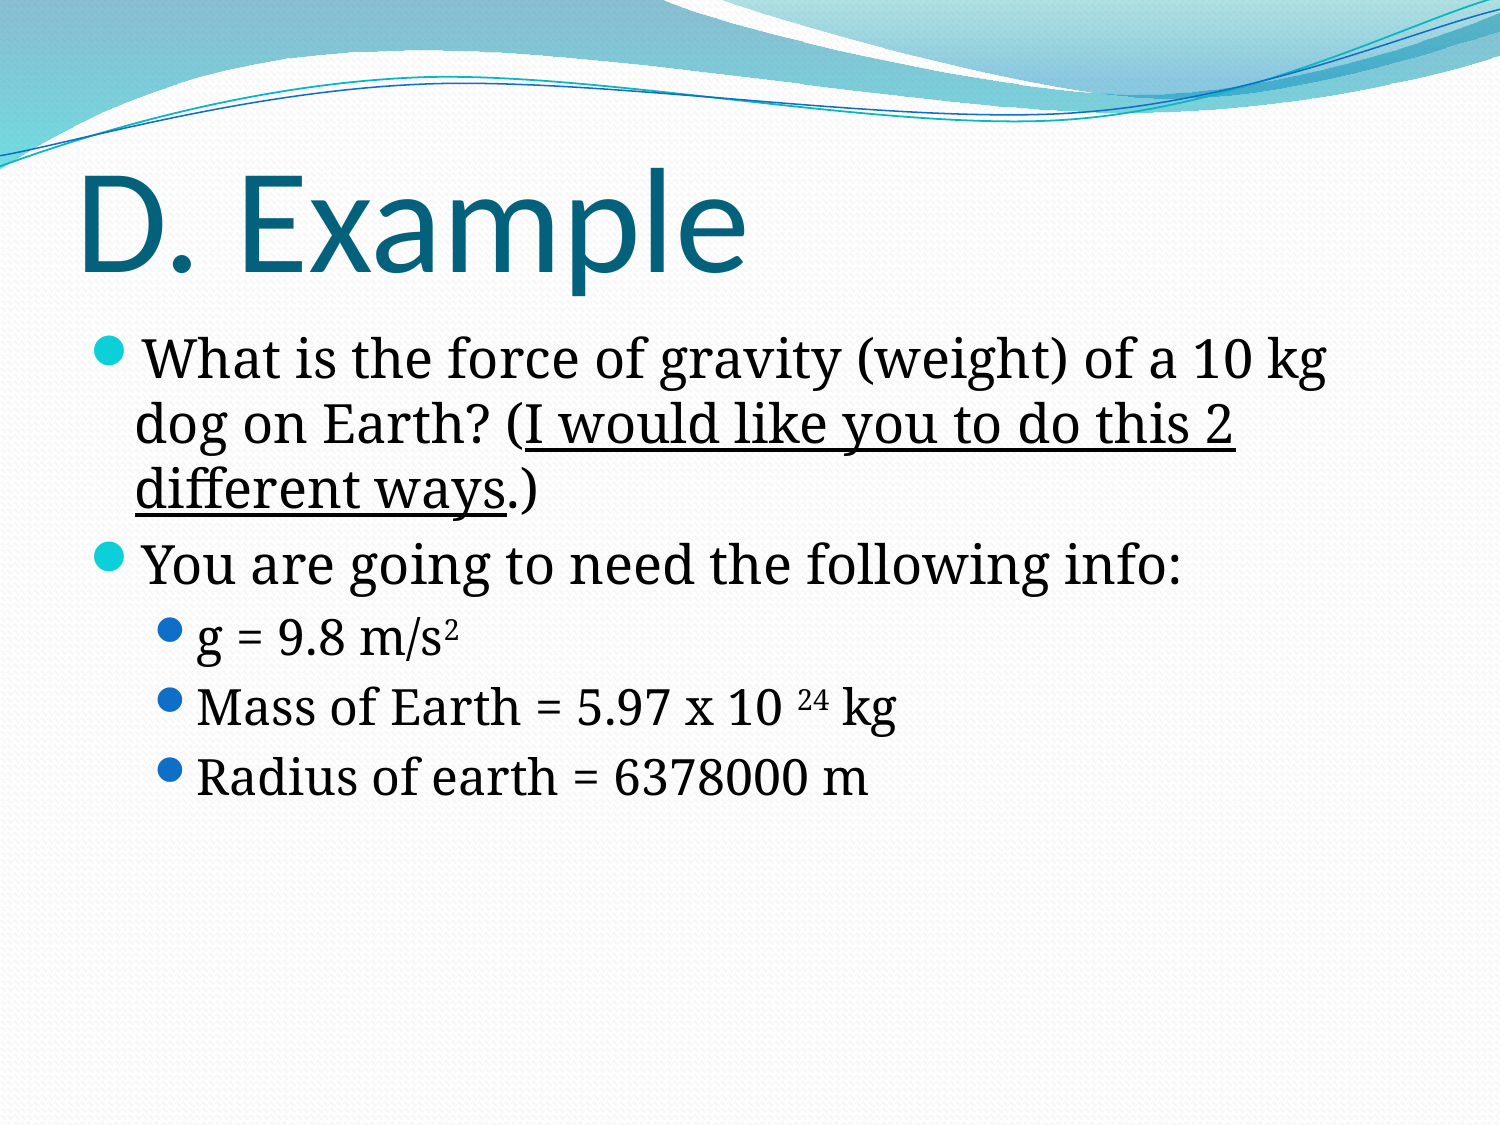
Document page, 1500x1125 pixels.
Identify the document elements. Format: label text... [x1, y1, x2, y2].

list What is the force of gravity (weight) of a 10 kg dog on Earth? (I would like you to do this 2 different ways.) You are going to need the following info: g = 9.8 m/s2 Mass of Earth = 5.97 x 10 24 kg Radius of earth = 6378000 m [75, 317, 1425, 1038]
title D. Example [75, 115, 1425, 303]
